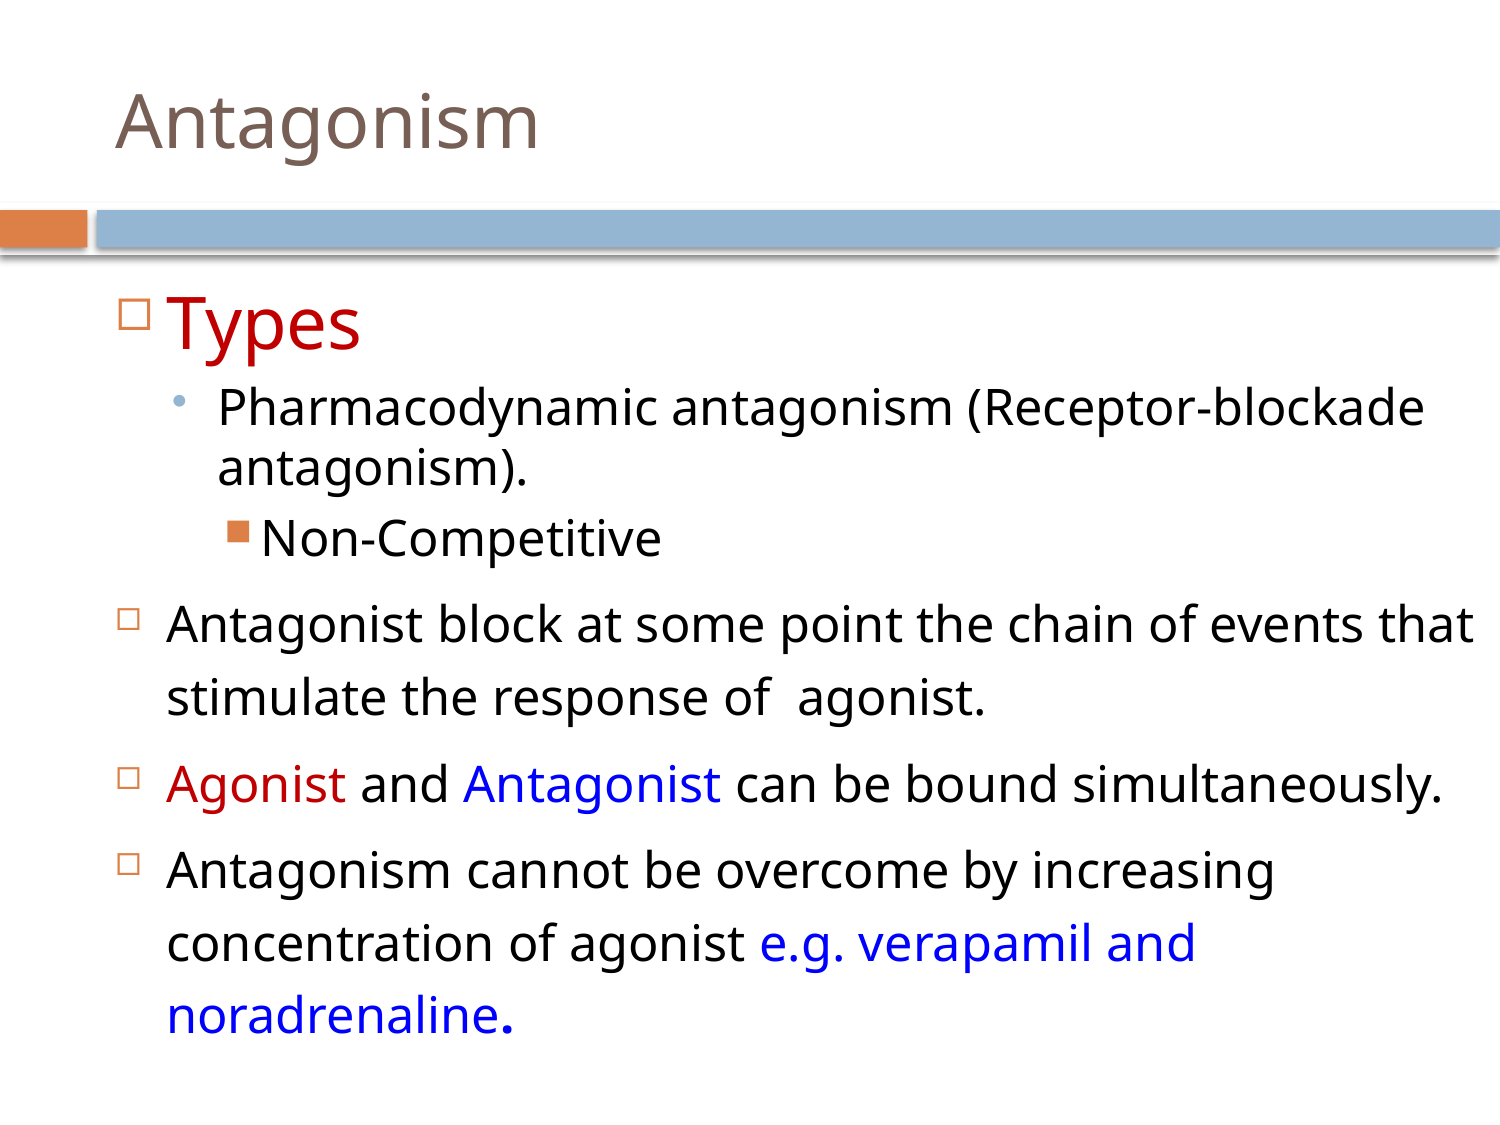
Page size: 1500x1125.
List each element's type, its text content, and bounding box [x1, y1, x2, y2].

title Antagonism [100, 37, 1438, 200]
list Types Pharmacodynamic antagonism (Receptor-blockade antagonism). Non-Competitive Antagonist block at some point the chain of events that stimulate the response of agonist. Agonist and Antagonist can be bound simultaneously. Antagonism cannot be overcome by increasing concentration of agonist e.g. verapamil and noradrenaline. [100, 269, 1500, 1109]
